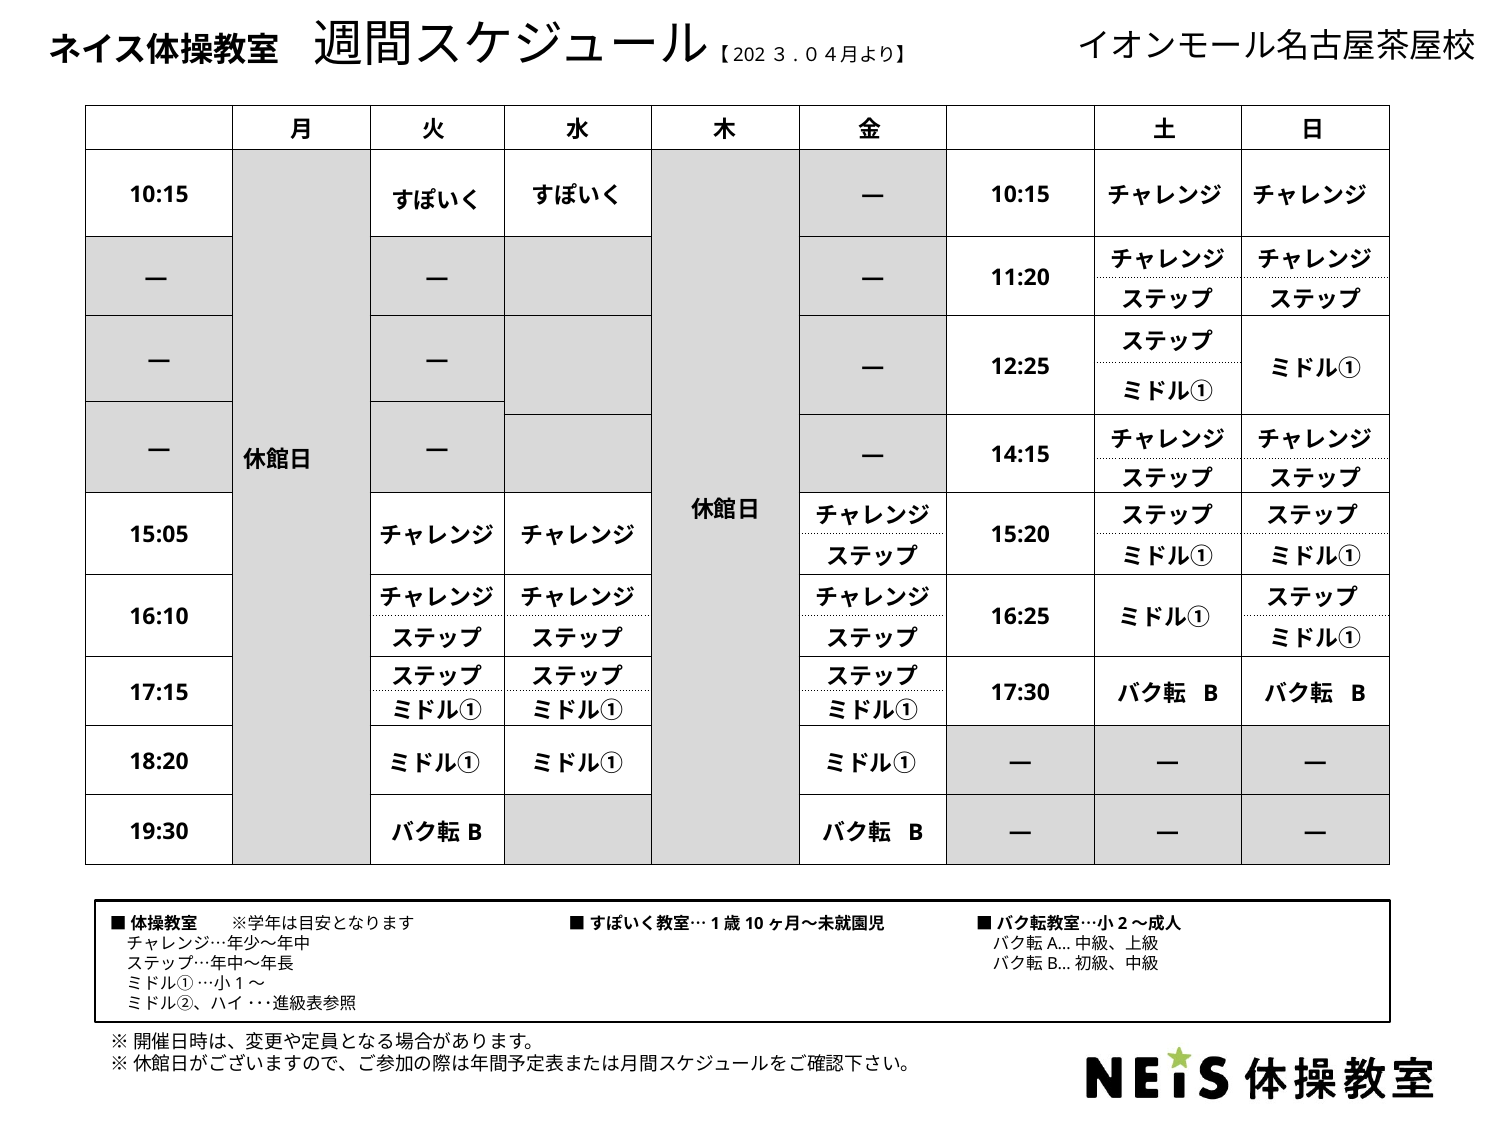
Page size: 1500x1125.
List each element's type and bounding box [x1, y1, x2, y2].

table_cell [800, 150, 946, 236]
table_cell [947, 575, 1094, 656]
table_header [652, 106, 799, 149]
table_cell [1242, 726, 1389, 794]
table_cell [1242, 150, 1389, 236]
table_cell [86, 493, 232, 574]
table_cell [1095, 237, 1241, 315]
table_cell [505, 657, 651, 725]
table_header [505, 106, 651, 149]
table_cell [800, 795, 946, 864]
table_cell [947, 237, 1094, 315]
table_cell [86, 726, 232, 794]
text_box [93, 898, 1392, 1082]
table_cell [1242, 415, 1389, 492]
table_cell [86, 575, 232, 656]
picture [1056, 1031, 1462, 1114]
table_cell [800, 493, 946, 574]
table_header [233, 106, 370, 149]
table_cell [86, 237, 232, 315]
table_cell [505, 237, 651, 315]
table_header [1095, 106, 1241, 149]
table_cell [505, 316, 651, 414]
table_cell [371, 726, 504, 794]
table_cell [86, 316, 232, 401]
table_cell [371, 657, 504, 725]
table_cell [800, 316, 946, 414]
table_cell [1095, 415, 1241, 492]
table_cell [233, 150, 370, 864]
table_cell [505, 575, 651, 656]
table_cell [947, 493, 1094, 574]
table_cell [505, 150, 651, 236]
table_cell [800, 575, 946, 656]
table_cell [1242, 657, 1389, 725]
table_header [86, 106, 232, 149]
table_cell [371, 150, 504, 236]
table_cell [947, 795, 1094, 864]
text_box [1062, 16, 1500, 72]
table_cell [86, 150, 232, 236]
table_cell [1242, 795, 1389, 864]
table_cell [505, 415, 651, 492]
table_cell [652, 150, 799, 864]
table_cell [800, 415, 946, 492]
table_header [371, 106, 504, 149]
table_cell [1095, 575, 1241, 656]
table_header [800, 106, 946, 149]
table_cell [1242, 237, 1389, 315]
table_cell [371, 493, 504, 574]
table_cell [86, 402, 232, 492]
table_cell [947, 657, 1094, 725]
table_cell [371, 575, 504, 656]
table_cell [800, 237, 946, 315]
table_cell [1242, 575, 1389, 656]
table_cell [1242, 493, 1389, 574]
table_cell [1095, 150, 1241, 236]
table_cell [86, 657, 232, 725]
table_cell [1095, 795, 1241, 864]
table_cell [371, 795, 504, 864]
table_cell [505, 726, 651, 794]
table_cell [505, 493, 651, 574]
table_cell [947, 316, 1094, 414]
table_header [947, 106, 1094, 149]
table_cell [1095, 493, 1241, 574]
table_cell [1095, 316, 1241, 414]
table_header [1242, 106, 1389, 149]
table_cell [1242, 316, 1389, 414]
table_cell [947, 150, 1094, 236]
text_box [33, 4, 1015, 80]
table_cell [1095, 726, 1241, 794]
table_cell [800, 657, 946, 725]
table_cell [800, 726, 946, 794]
table_cell [505, 795, 651, 864]
table_cell [947, 726, 1094, 794]
table_cell [371, 316, 504, 401]
table_cell [371, 237, 504, 315]
table_cell [1095, 657, 1241, 725]
table_cell [947, 415, 1094, 492]
table_cell [86, 795, 232, 864]
table_cell [371, 402, 504, 492]
